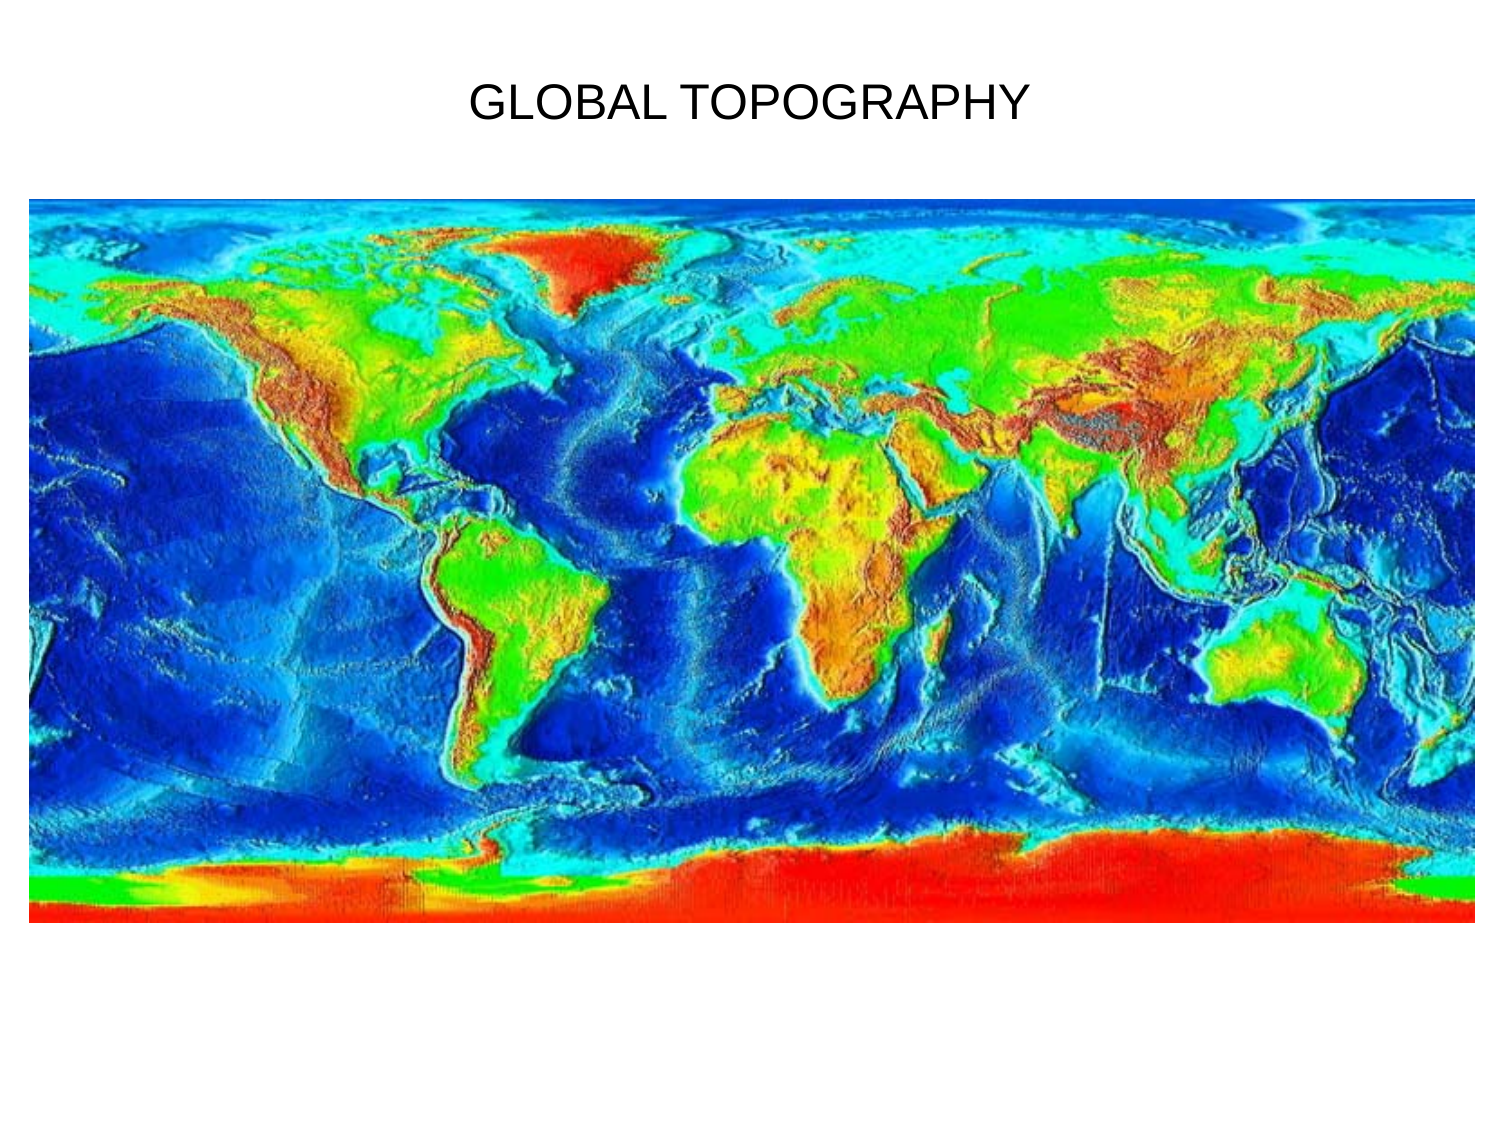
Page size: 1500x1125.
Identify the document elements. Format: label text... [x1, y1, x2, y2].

text_box GLOBAL TOPOGRAPHY [453, 62, 1047, 138]
picture [1359, 222, 1379, 228]
picture [28, 199, 1476, 924]
